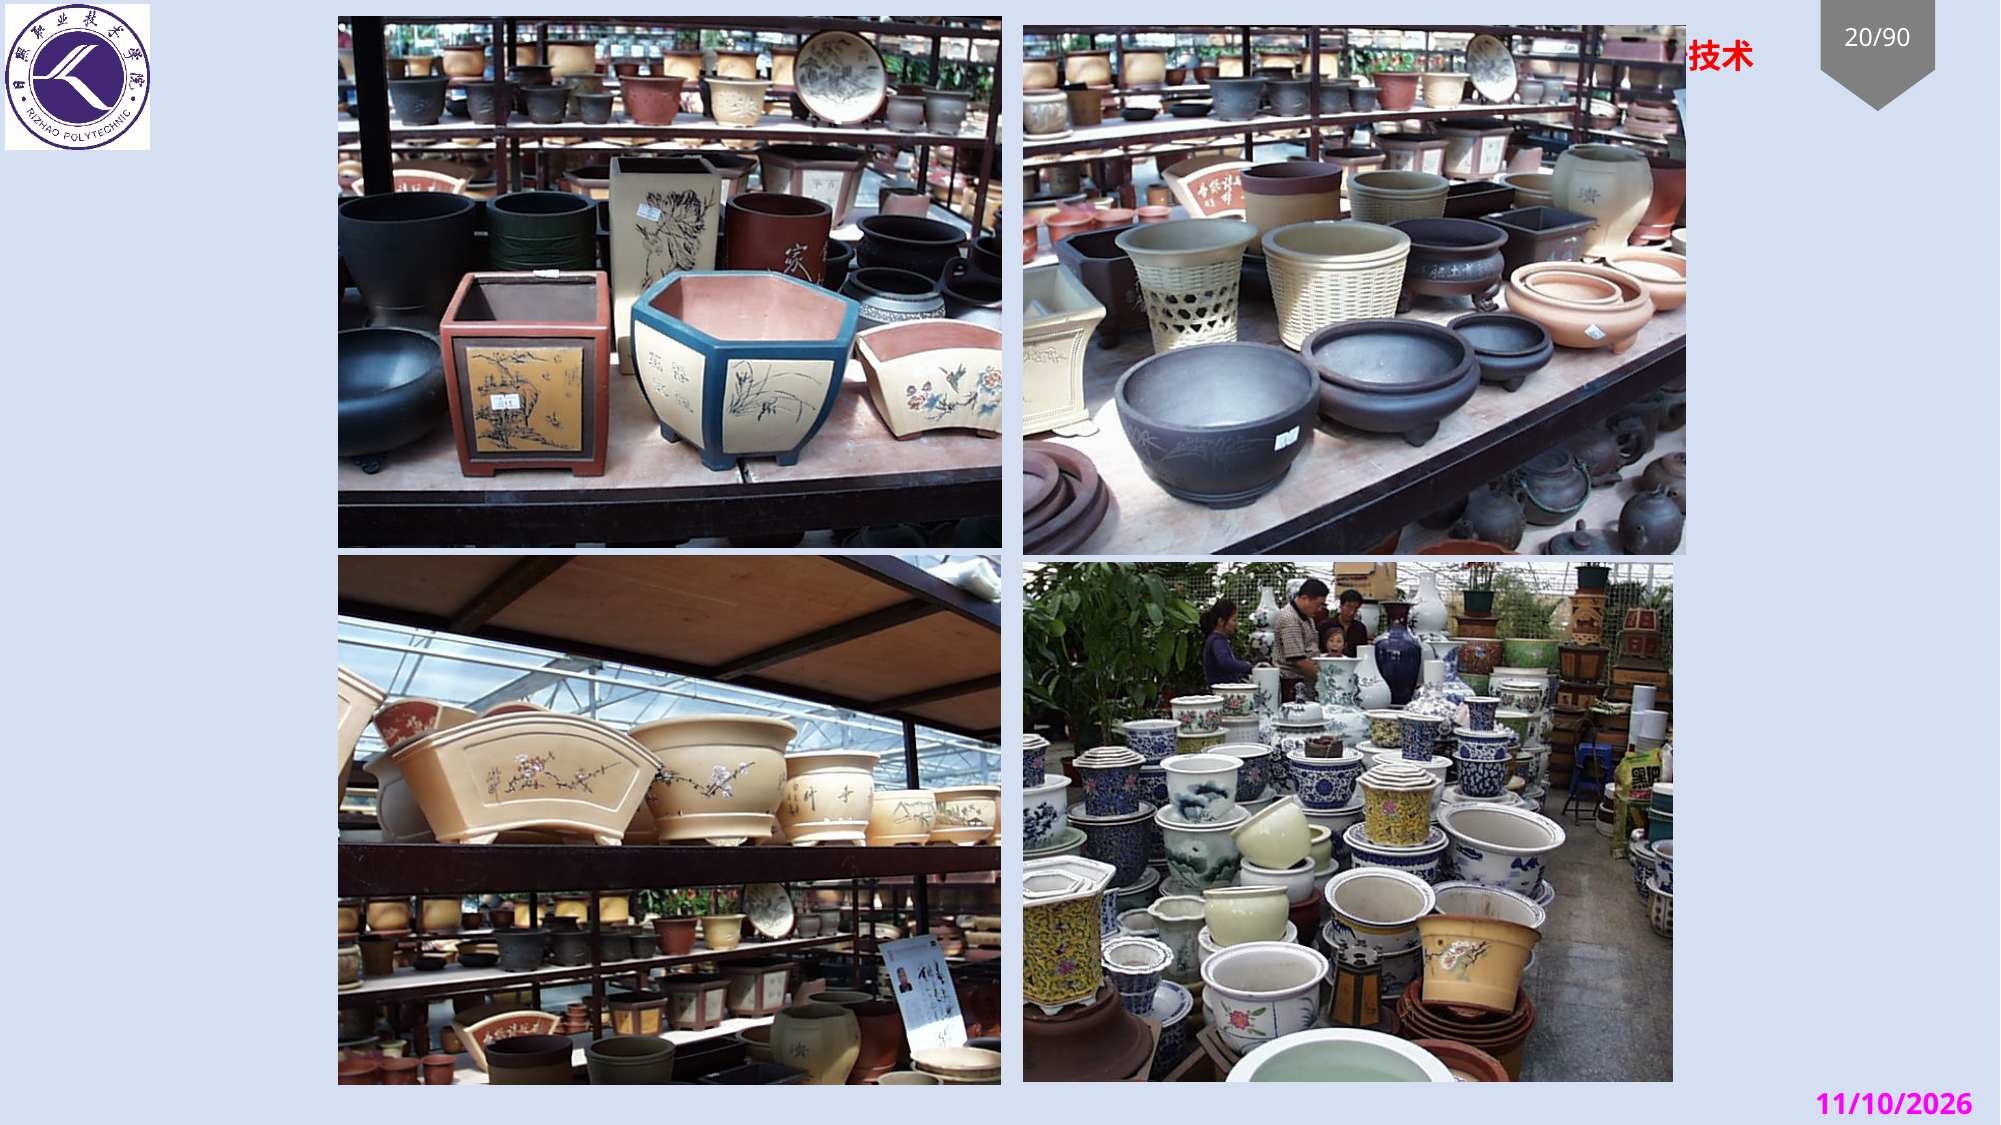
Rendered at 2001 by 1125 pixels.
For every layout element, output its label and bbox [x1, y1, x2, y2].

picture [1023, 562, 1673, 1082]
picture [1023, 25, 1686, 555]
picture [5, 4, 150, 150]
picture [338, 555, 1001, 1085]
picture [338, 16, 1002, 548]
